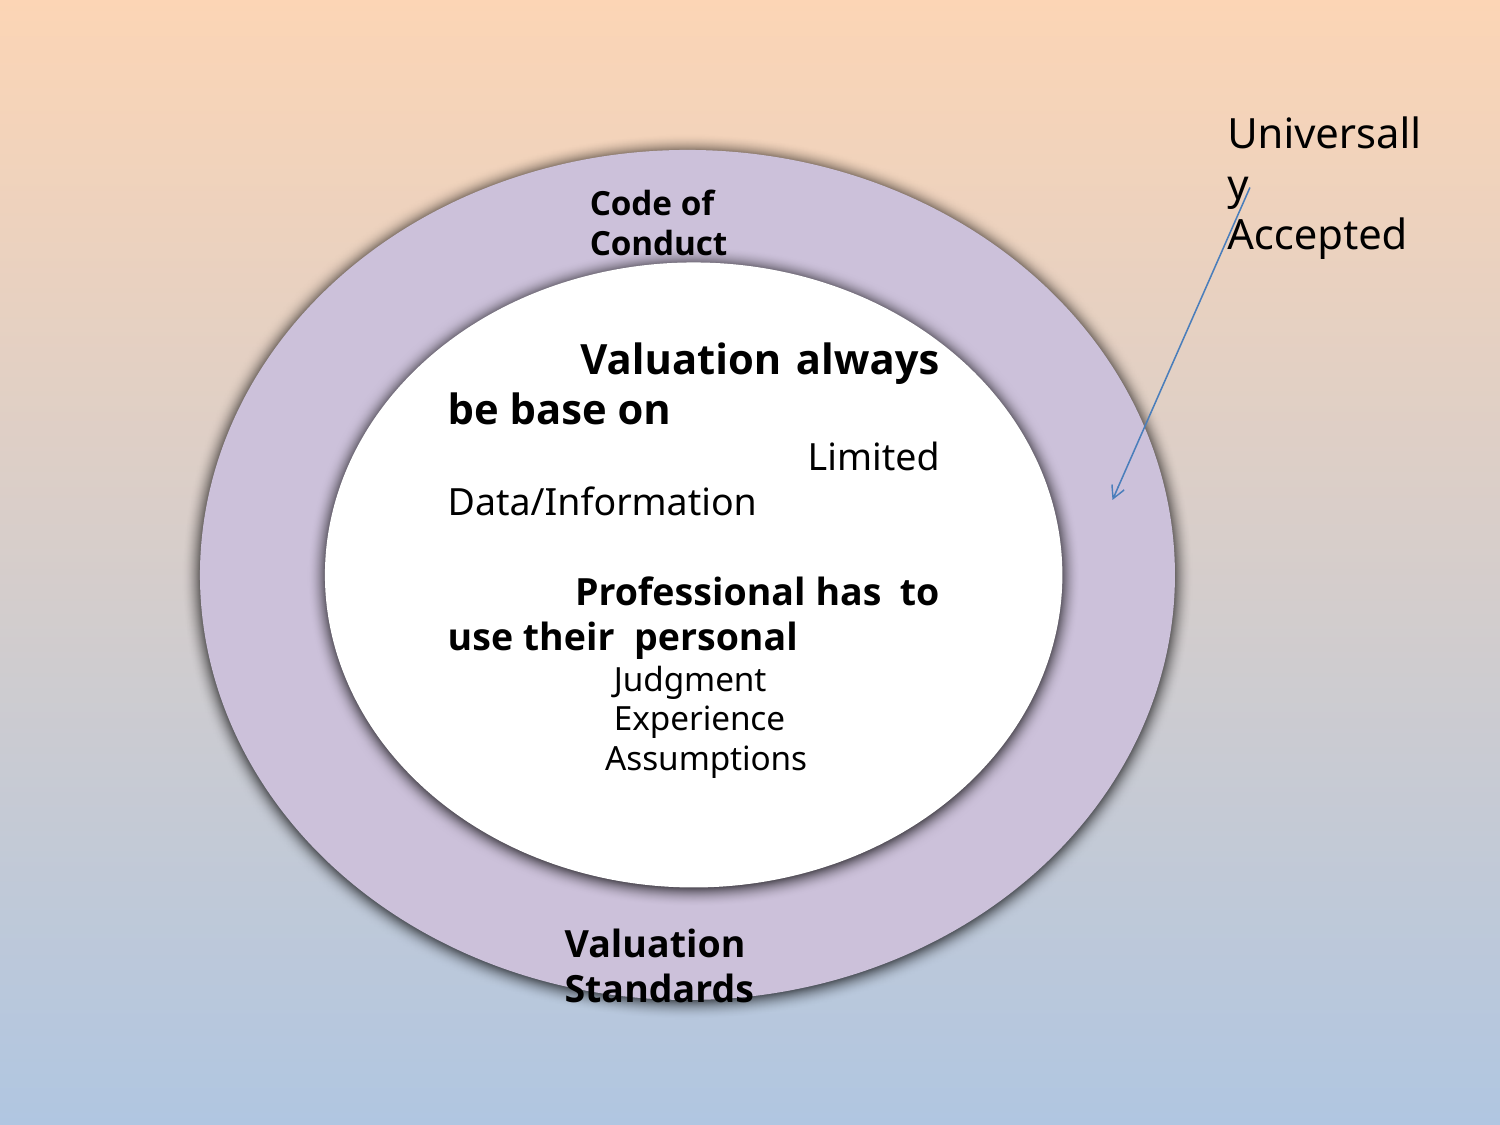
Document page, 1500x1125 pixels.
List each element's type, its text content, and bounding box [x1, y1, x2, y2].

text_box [1024, 274, 1338, 413]
text_box Valuation always be base on Limited Data/Information Professional has to use their personal Judgment Experience Assumptions [322, 270, 1065, 890]
text_box Code of Conduct [574, 174, 788, 270]
text_box [197, 147, 1178, 985]
text_box Valuation Standards [549, 912, 838, 1018]
text_box Universally Accepted [1212, 99, 1450, 265]
